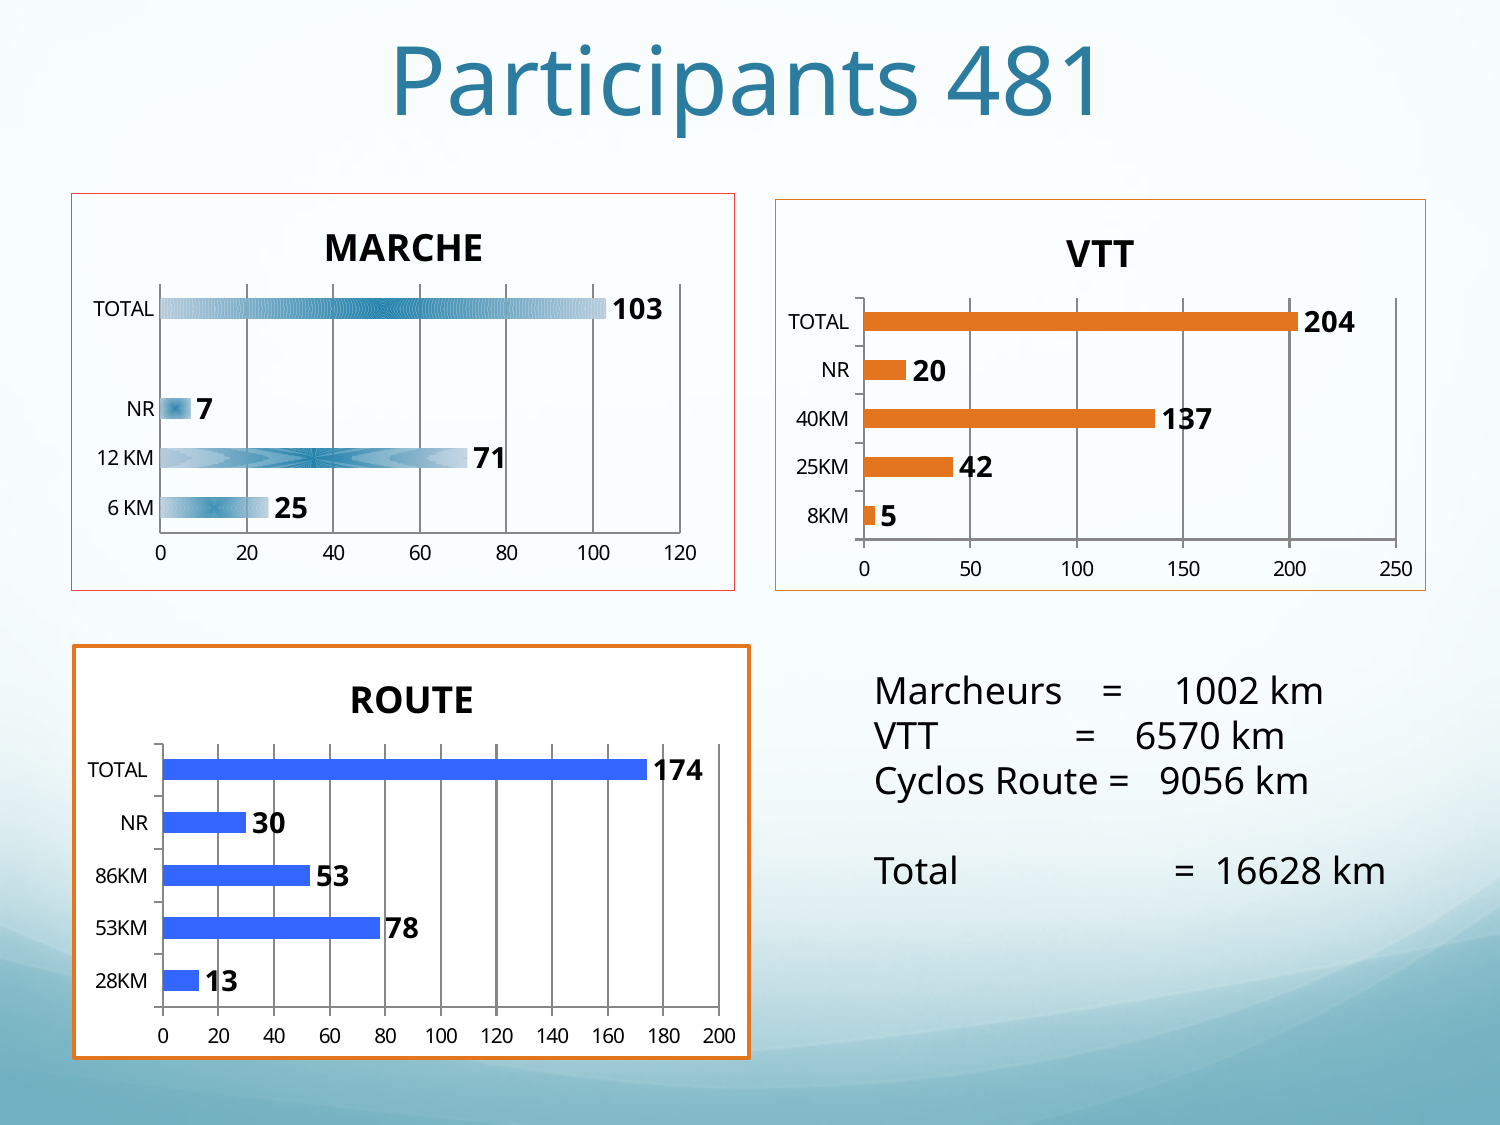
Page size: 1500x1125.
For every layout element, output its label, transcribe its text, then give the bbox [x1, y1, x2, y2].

chart [774, 199, 1426, 591]
text_box Marcheurs = 1002 km VTT = 6570 km Cyclos Route = 9056 km Total = 16628 km [858, 659, 1410, 900]
title Participants 481 [90, 17, 1410, 143]
chart [71, 192, 736, 591]
chart [71, 643, 752, 1061]
